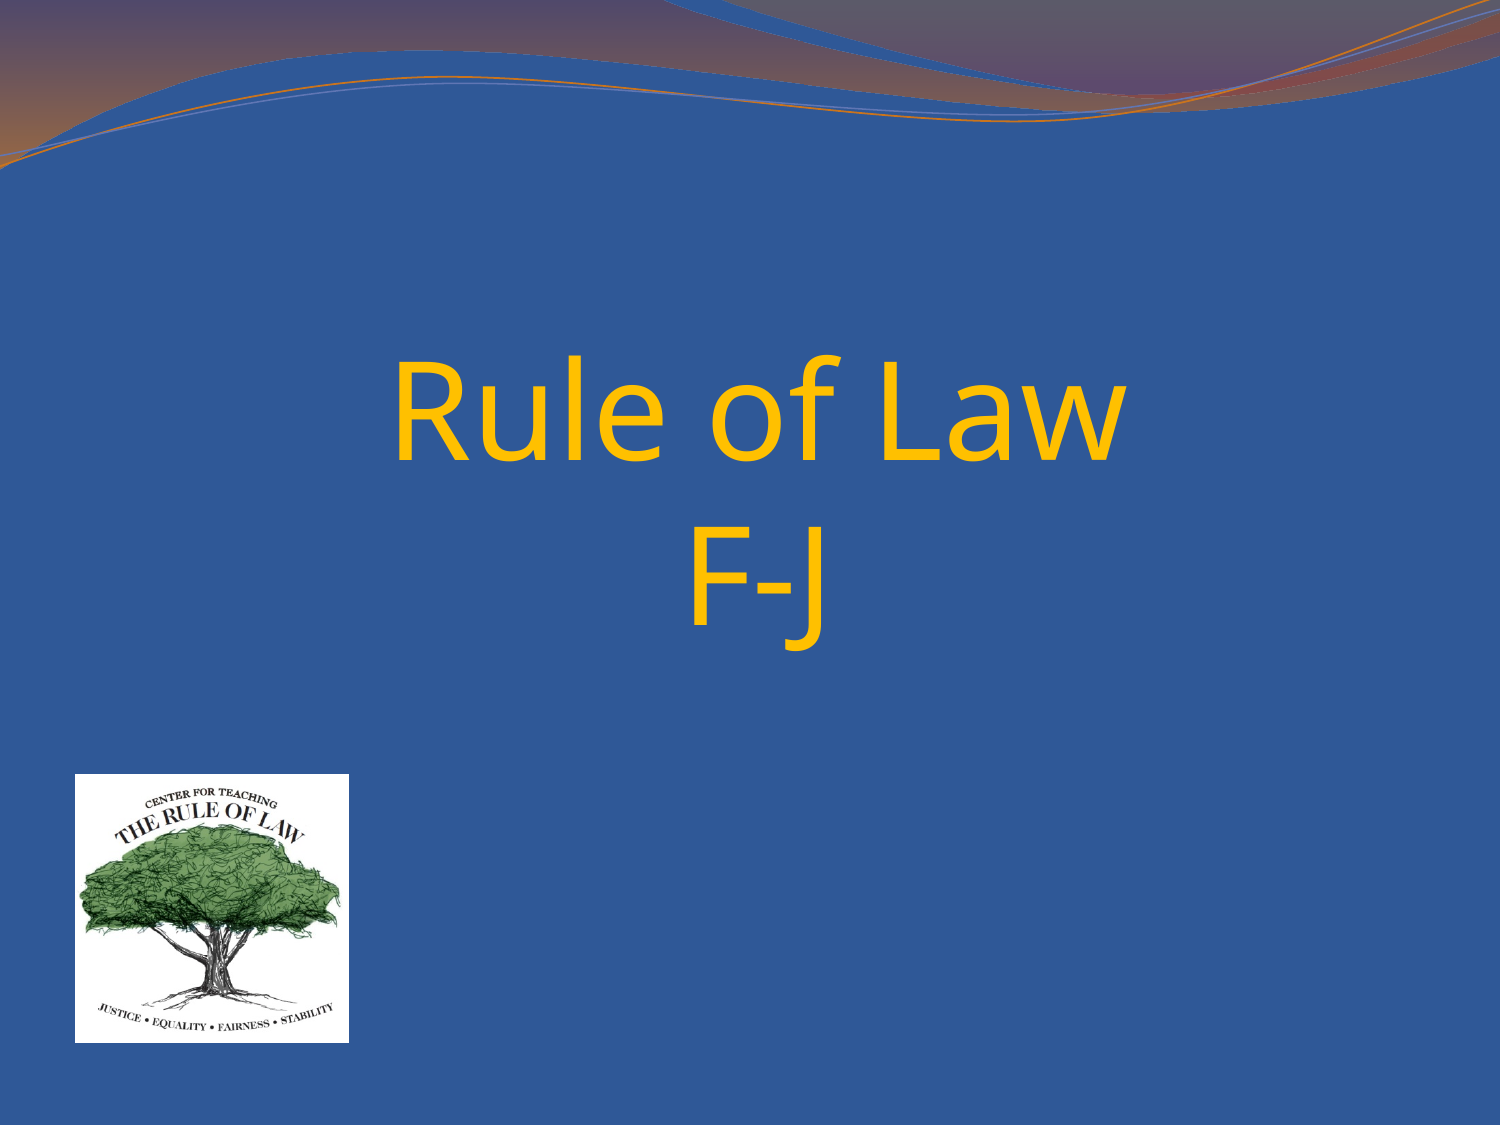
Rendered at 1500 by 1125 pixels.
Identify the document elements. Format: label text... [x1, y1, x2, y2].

text_box Rule of Law F-J [137, 316, 1379, 661]
picture [74, 774, 349, 1043]
